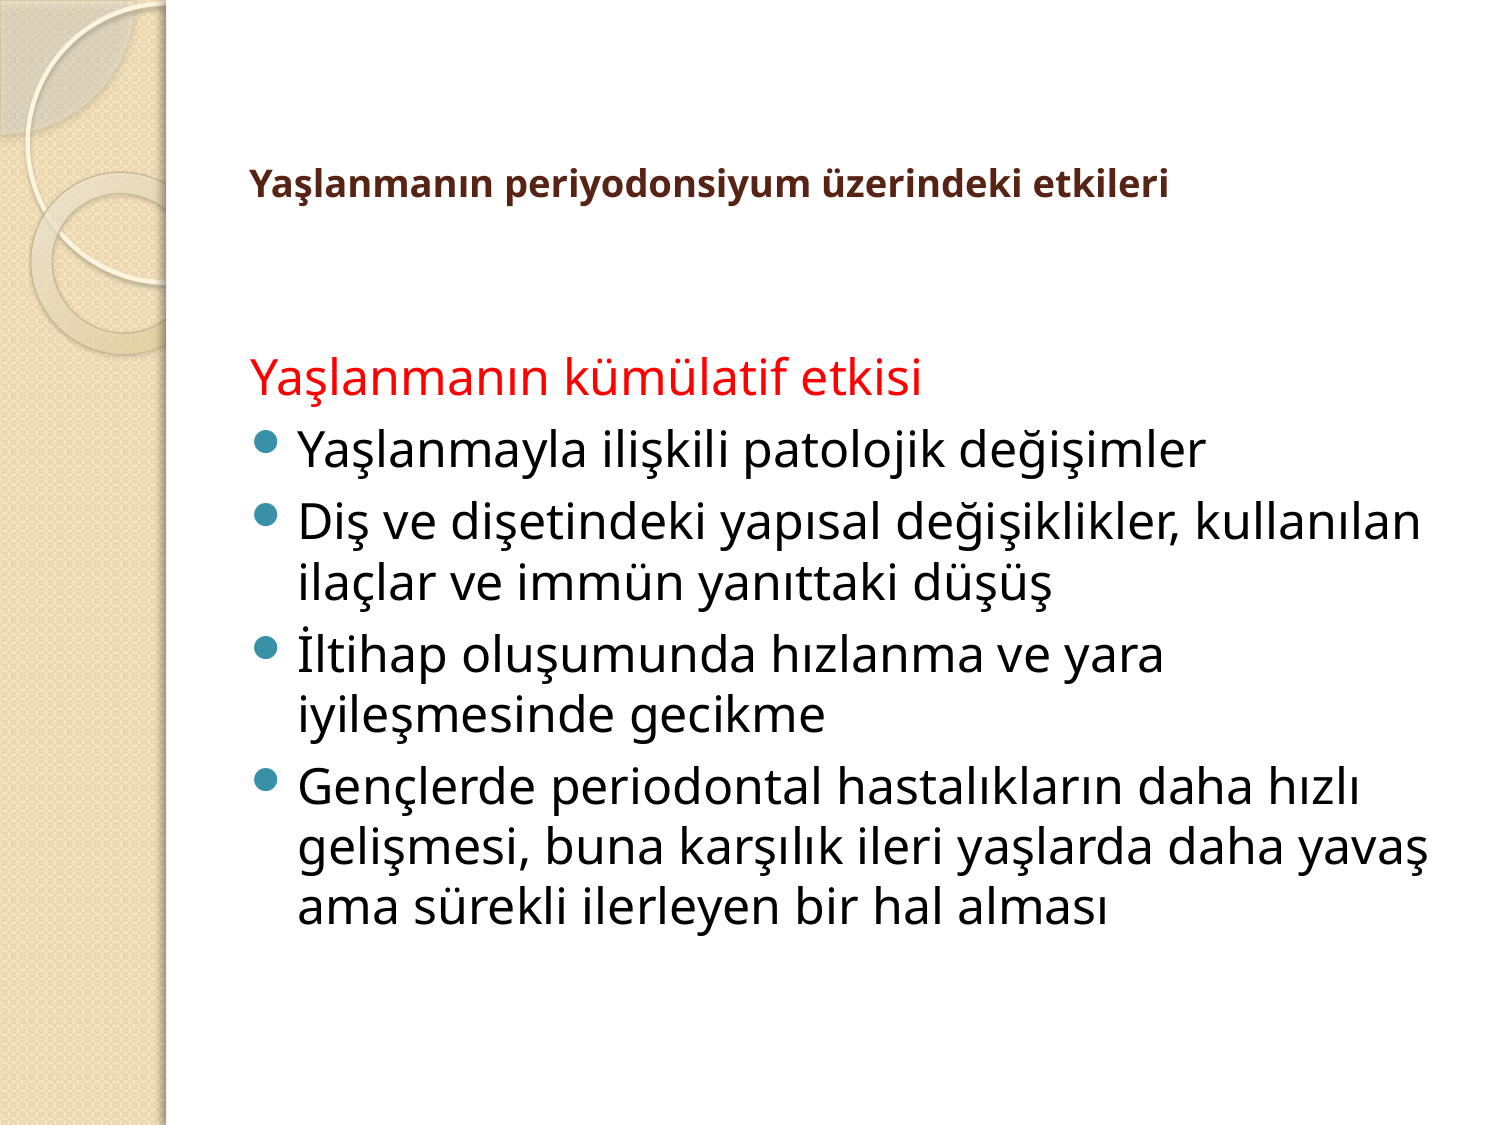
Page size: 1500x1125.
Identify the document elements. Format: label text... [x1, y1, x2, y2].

title Yaşlanmanın periyodonsiyum üzerindeki etkileri [234, 152, 1465, 340]
list Yaşlanmanın kümülatif etkisi Yaşlanmayla ilişkili patolojik değişimler Diş ve dişetindeki yapısal değişiklikler, kullanılan ilaçlar ve immün yanıttaki düşüş İltihap oluşumunda hızlanma ve yara iyileşmesinde gecikme Gençlerde periodontal hastalıkların daha hızlı gelişmesi, buna karşılık ileri yaşlarda daha yavaş ama sürekli ilerleyen bir hal alması [222, 337, 1453, 1125]
